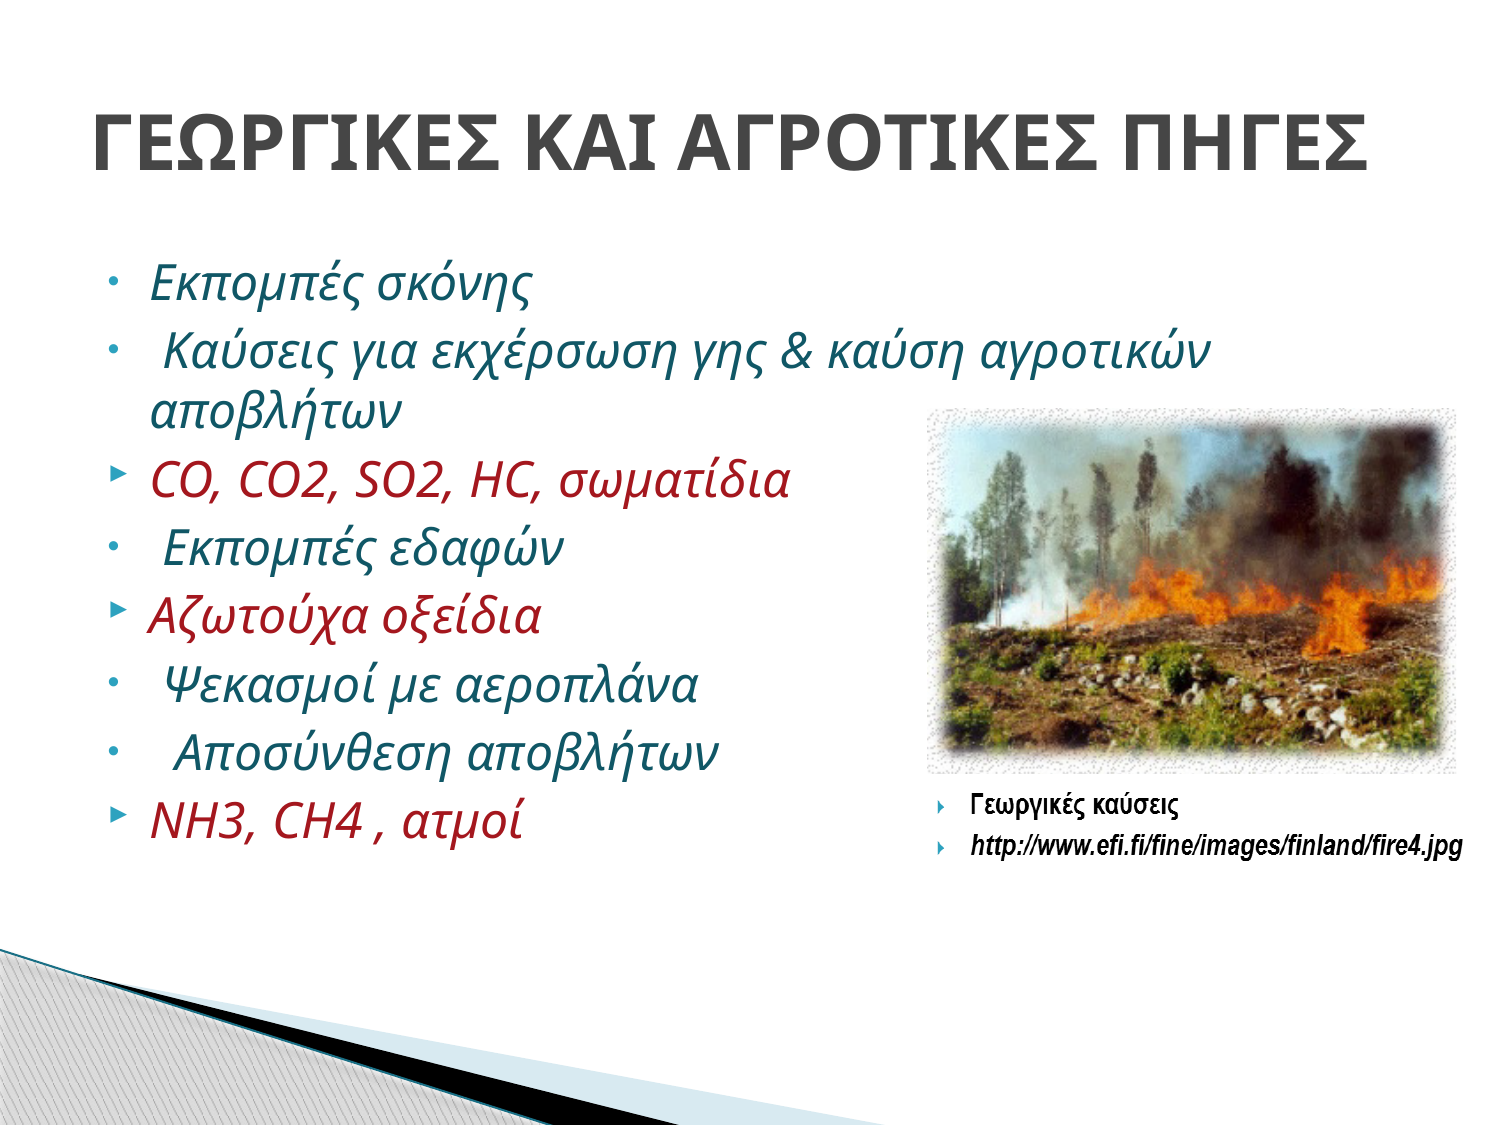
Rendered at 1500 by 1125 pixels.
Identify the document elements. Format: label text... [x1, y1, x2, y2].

list Εκπομπές σκόνης Καύσεις για εκχέρσωση γης & καύση αγροτικών αποβλήτων CO, CO2, SO2, HC, σωματίδια Εκπομπές εδαφών Αζωτούχα οξείδια Ψεκασμοί με αεροπλάνα Αποσύνθεση αποβλήτων NH3, CH4 , ατμοί [75, 243, 1425, 986]
picture [926, 408, 1457, 774]
title ΓΕΩΡΓΙΚΕΣ ΚΑΙ ΑΓΡΟΤΙΚΕΣ ΠΗΓΕΣ [75, 45, 1425, 233]
picture [926, 778, 1485, 975]
